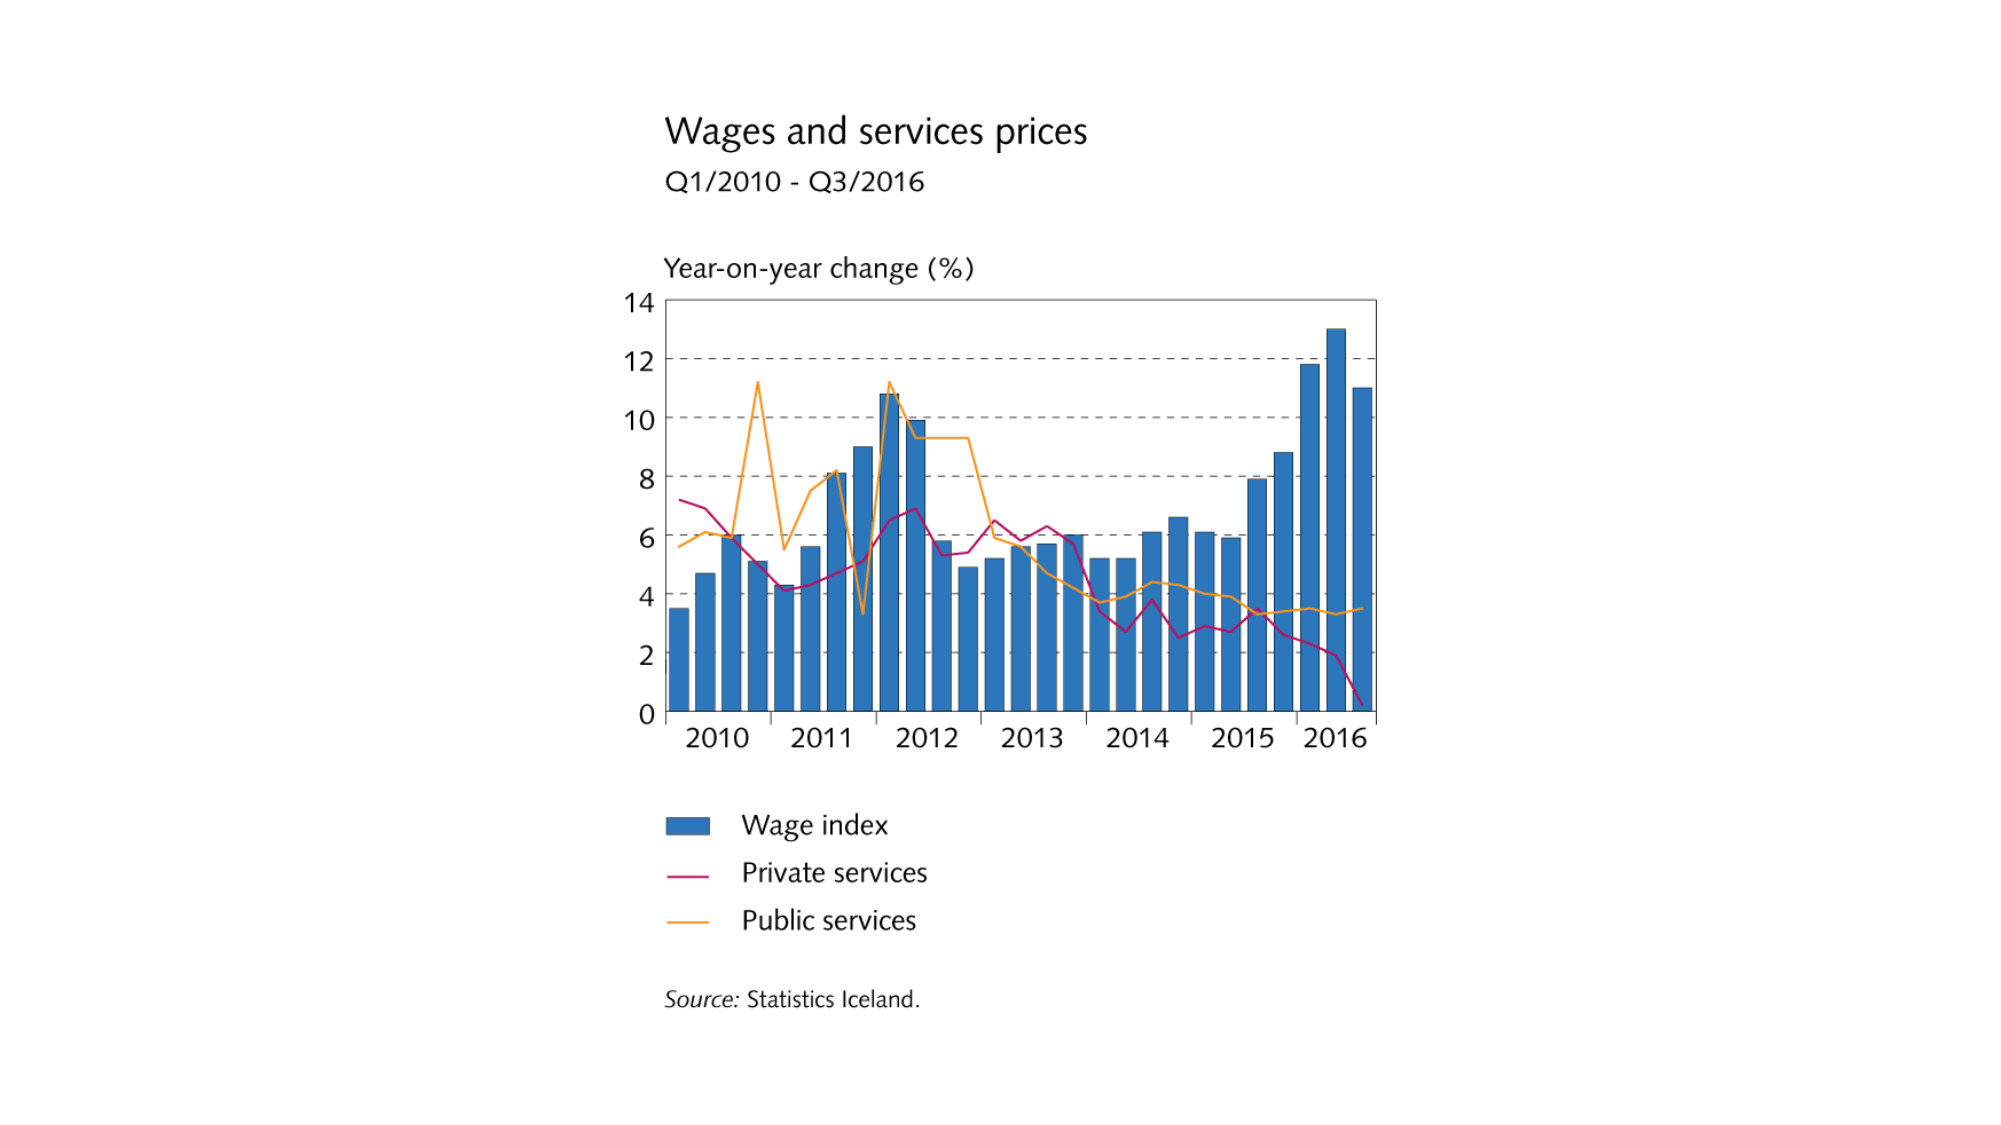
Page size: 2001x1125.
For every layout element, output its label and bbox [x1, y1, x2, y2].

picture [623, 112, 1377, 1013]
